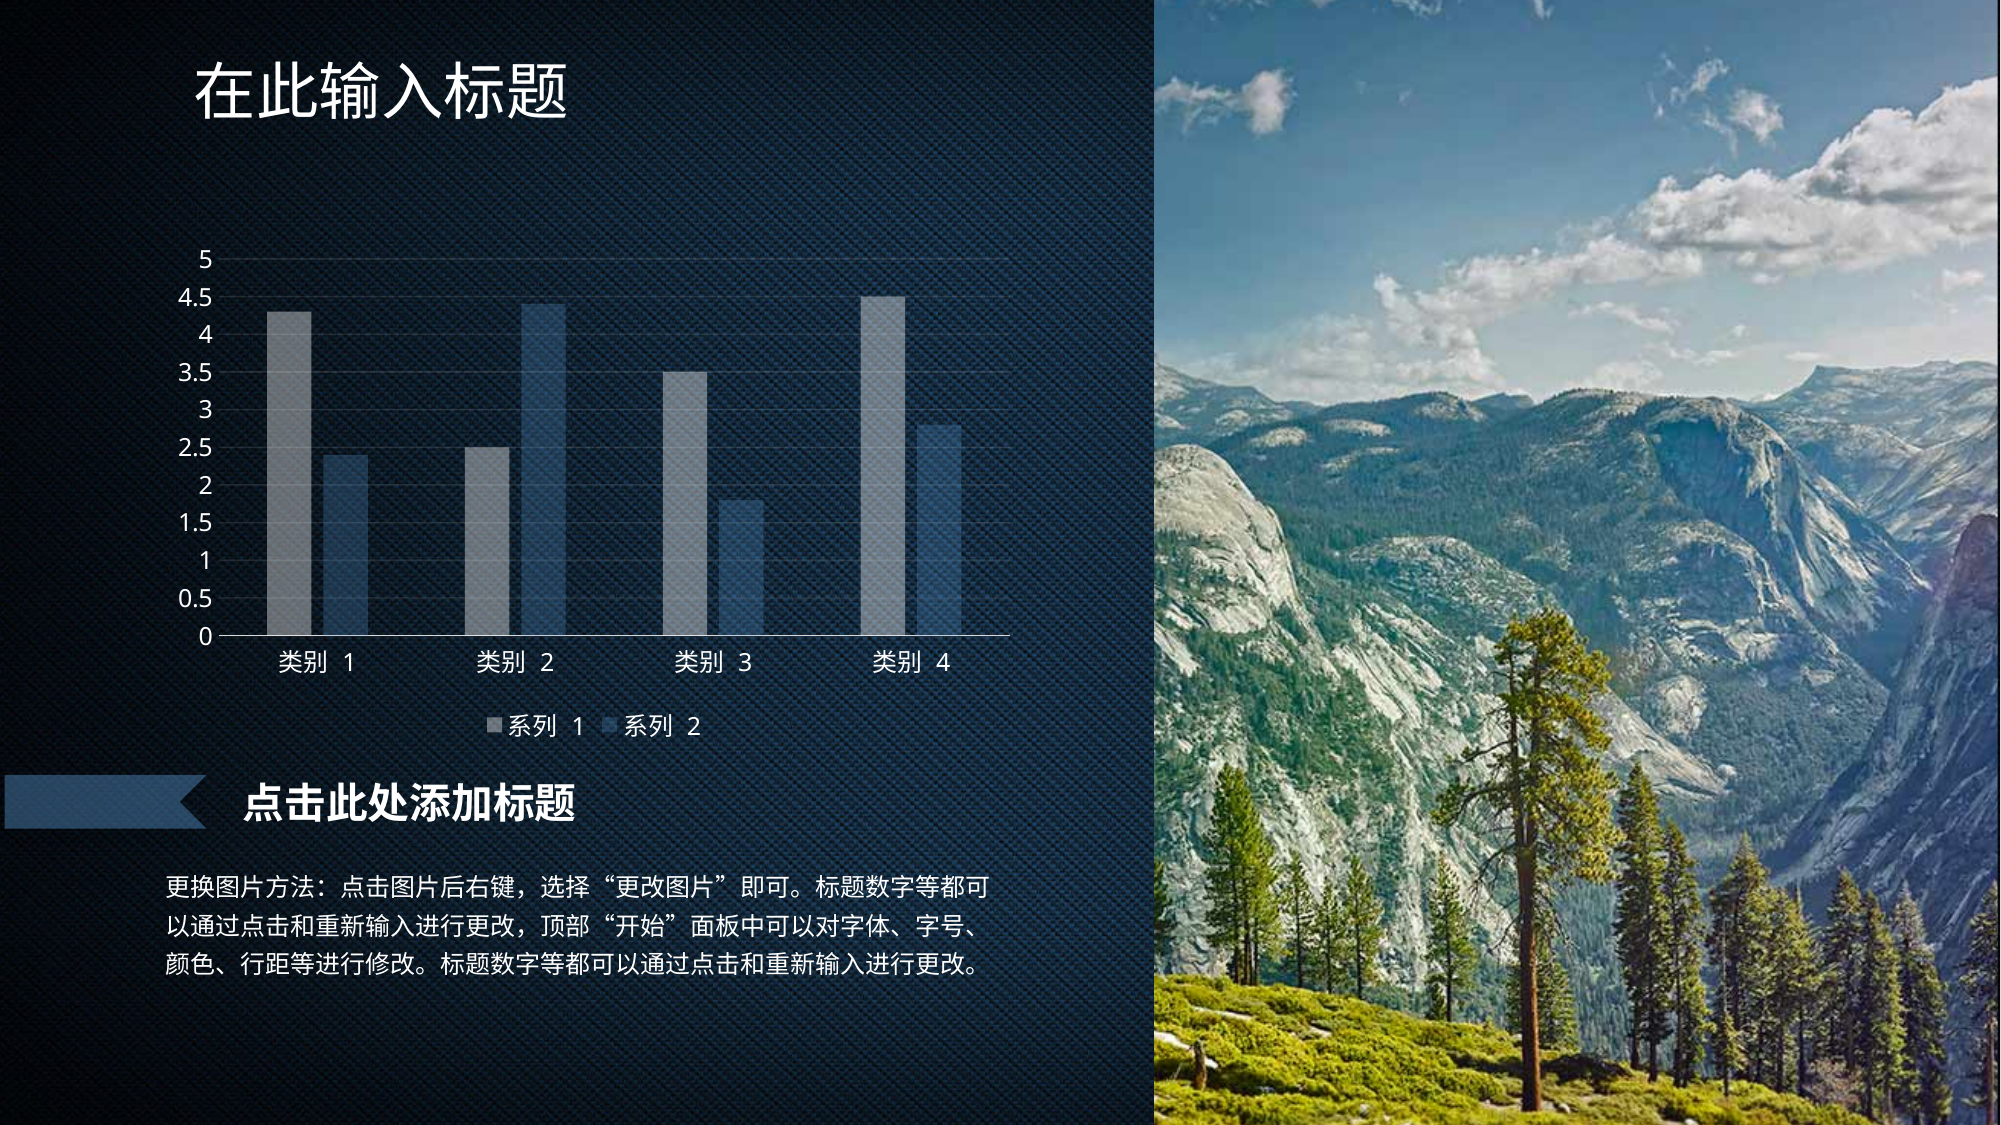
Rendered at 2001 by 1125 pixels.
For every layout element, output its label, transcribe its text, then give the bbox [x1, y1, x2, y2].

chart [160, 231, 1028, 750]
text_box [3, 773, 210, 830]
text_box 点击此处添加标题 [228, 768, 592, 834]
text_box 更换图片方法：点击图片后右键，选择“更改图片”即可。标题数字等都可以通过点击和重新输入进行更改，顶部“开始”面板中可以对字体、字号、颜色、行距等进行修改。标题数字等都可以通过点击和重新输入进行更改。 [151, 854, 1028, 987]
text_box 在此输入标题 [179, 44, 894, 135]
picture [0, 0, 2001, 1125]
